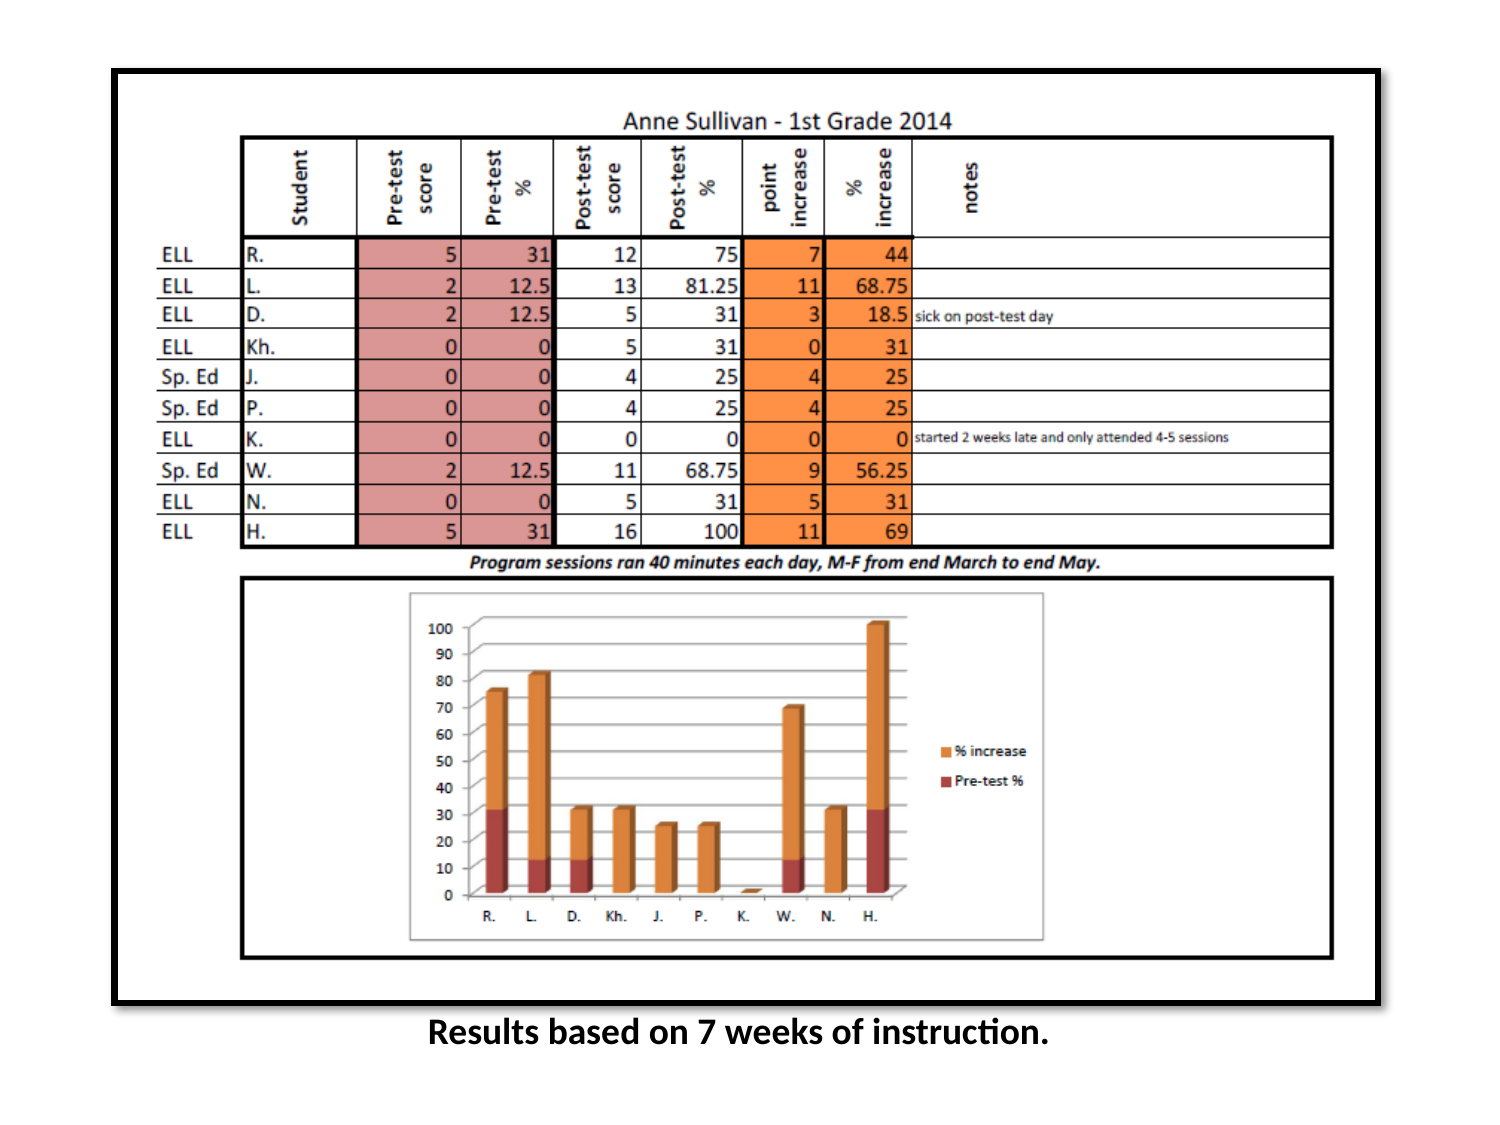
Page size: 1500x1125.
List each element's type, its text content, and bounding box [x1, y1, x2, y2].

picture [117, 73, 1376, 1001]
text_box Results based on 7 weeks of instruction. [112, 1013, 1375, 1060]
